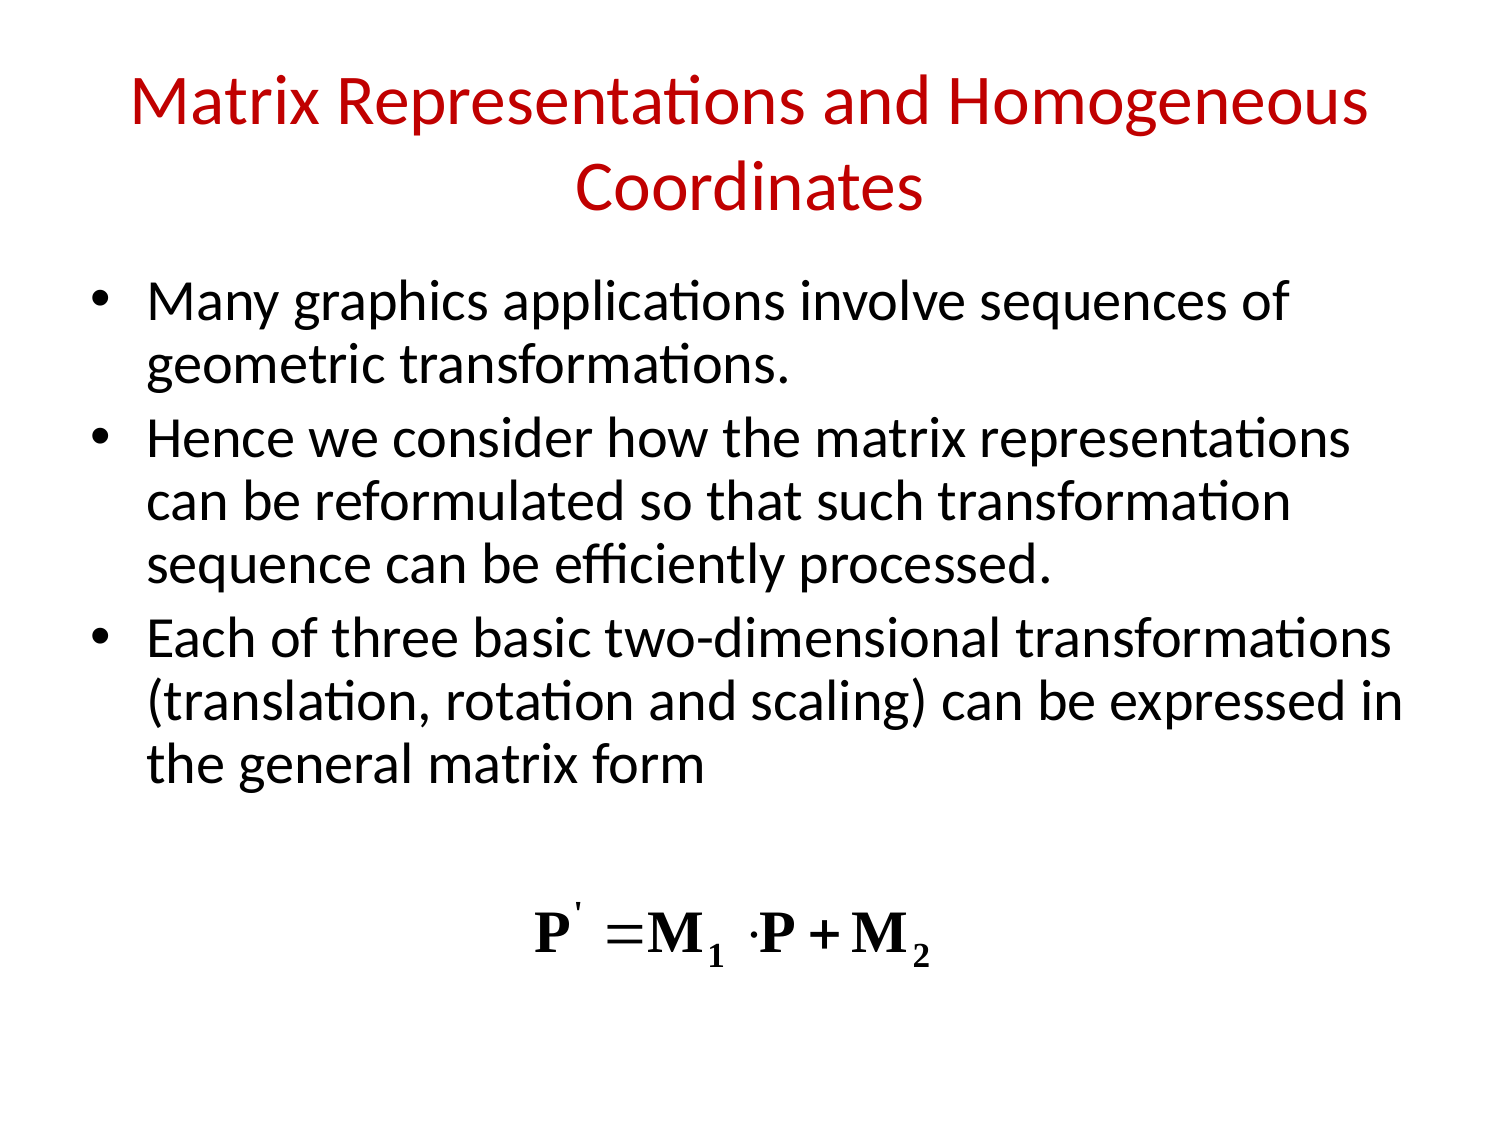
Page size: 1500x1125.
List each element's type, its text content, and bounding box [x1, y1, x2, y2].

title Matrix Representations and Homogeneous Coordinates [75, 45, 1425, 233]
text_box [524, 887, 942, 978]
list Many graphics applications involve sequences of geometric transformations. Hence we consider how the matrix representations can be reformulated so that such transformation sequence can be efficiently processed. Each of three basic two-dimensional transformations (translation, rotation and scaling) can be expressed in the general matrix form [75, 262, 1425, 1005]
